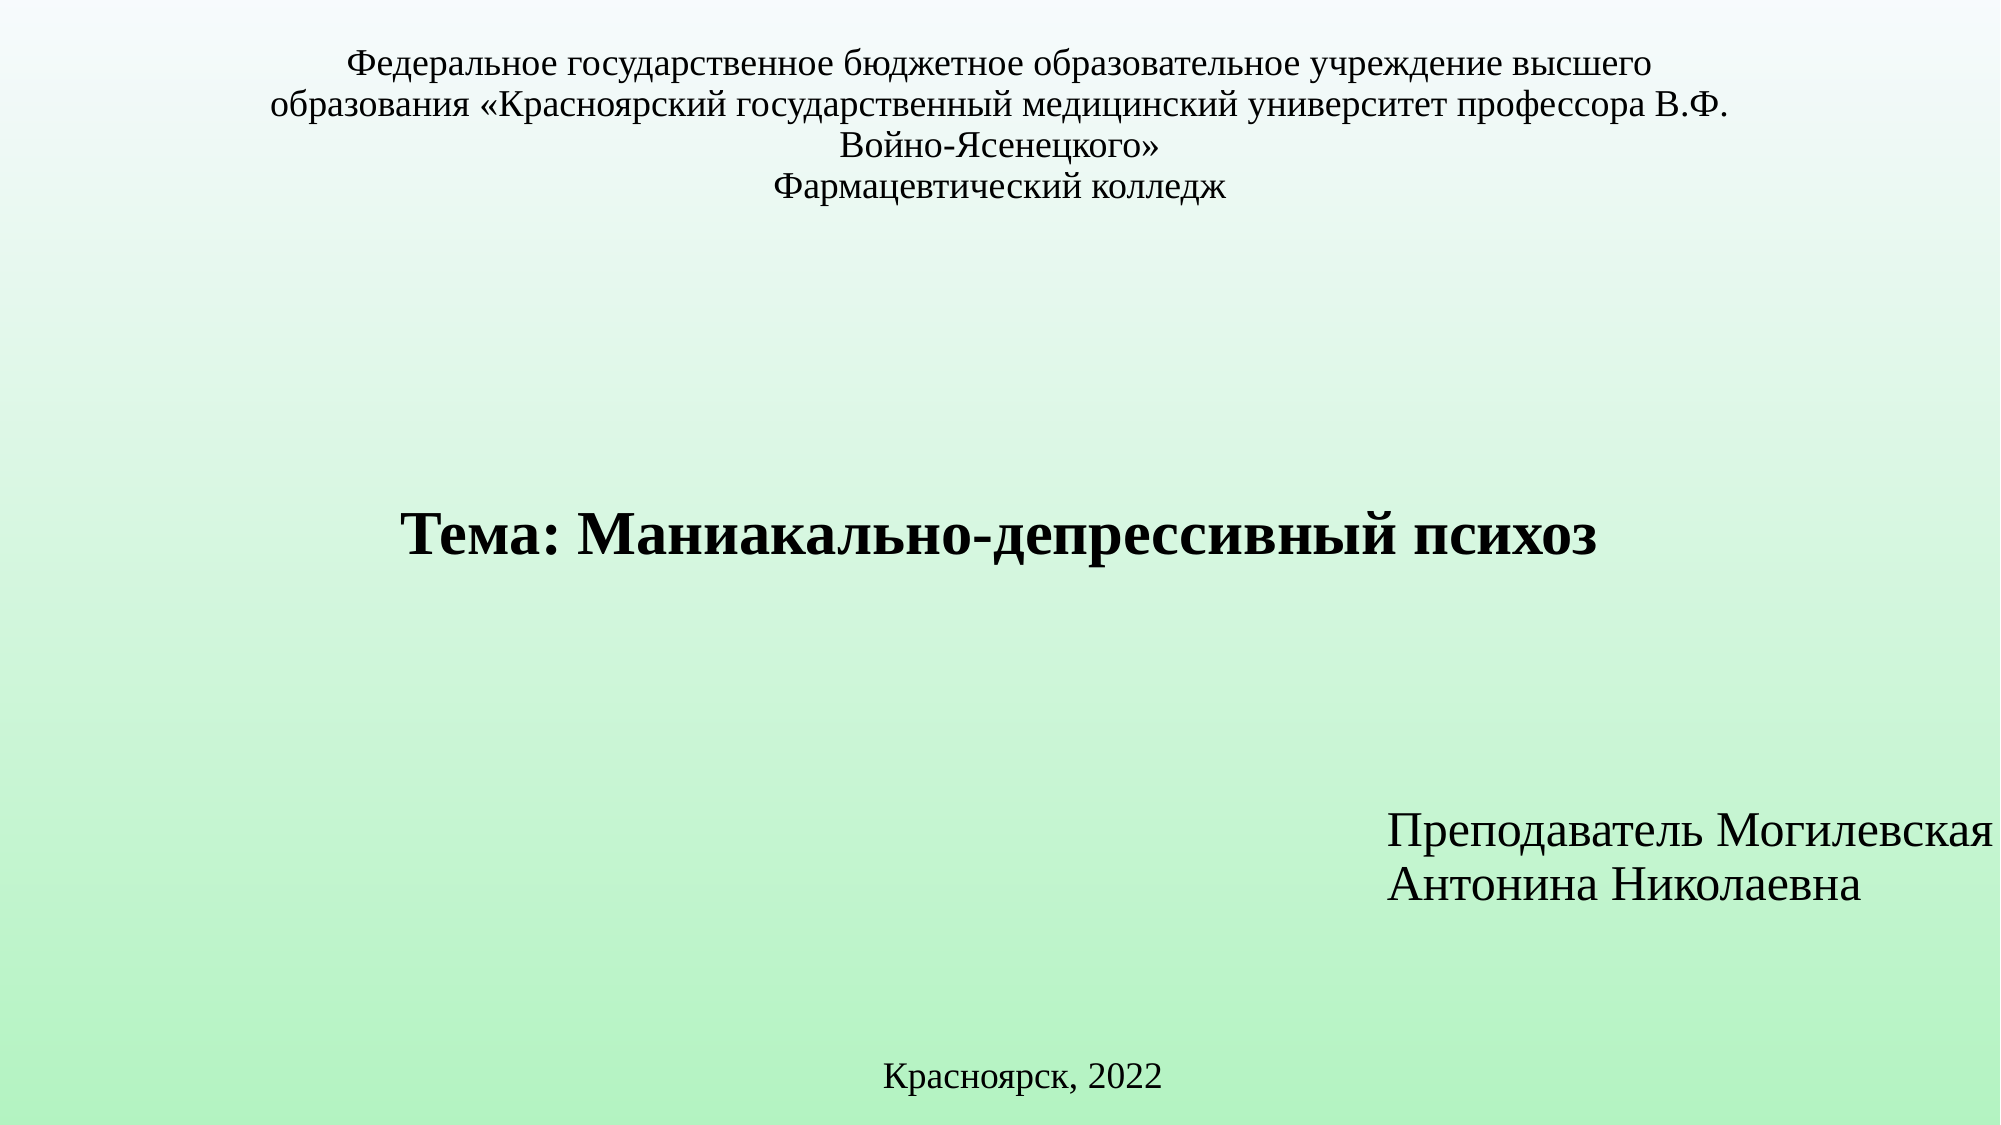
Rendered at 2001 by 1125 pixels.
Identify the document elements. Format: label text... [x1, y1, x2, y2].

subtitle Преподаватель Могилевская Антонина Николаевна [1371, 795, 2000, 1104]
title Федеральное государственное бюджетное образовательное учреждение высшего образования «Красноярский государственный медицинский университет профессора В.Ф. Войно-Ясенецкого» Фармацевтический колледж Тема: Маниакально-депрессивный психоз [249, 34, 1750, 576]
text_box Красноярск, 2022 [868, 1043, 1244, 1103]
